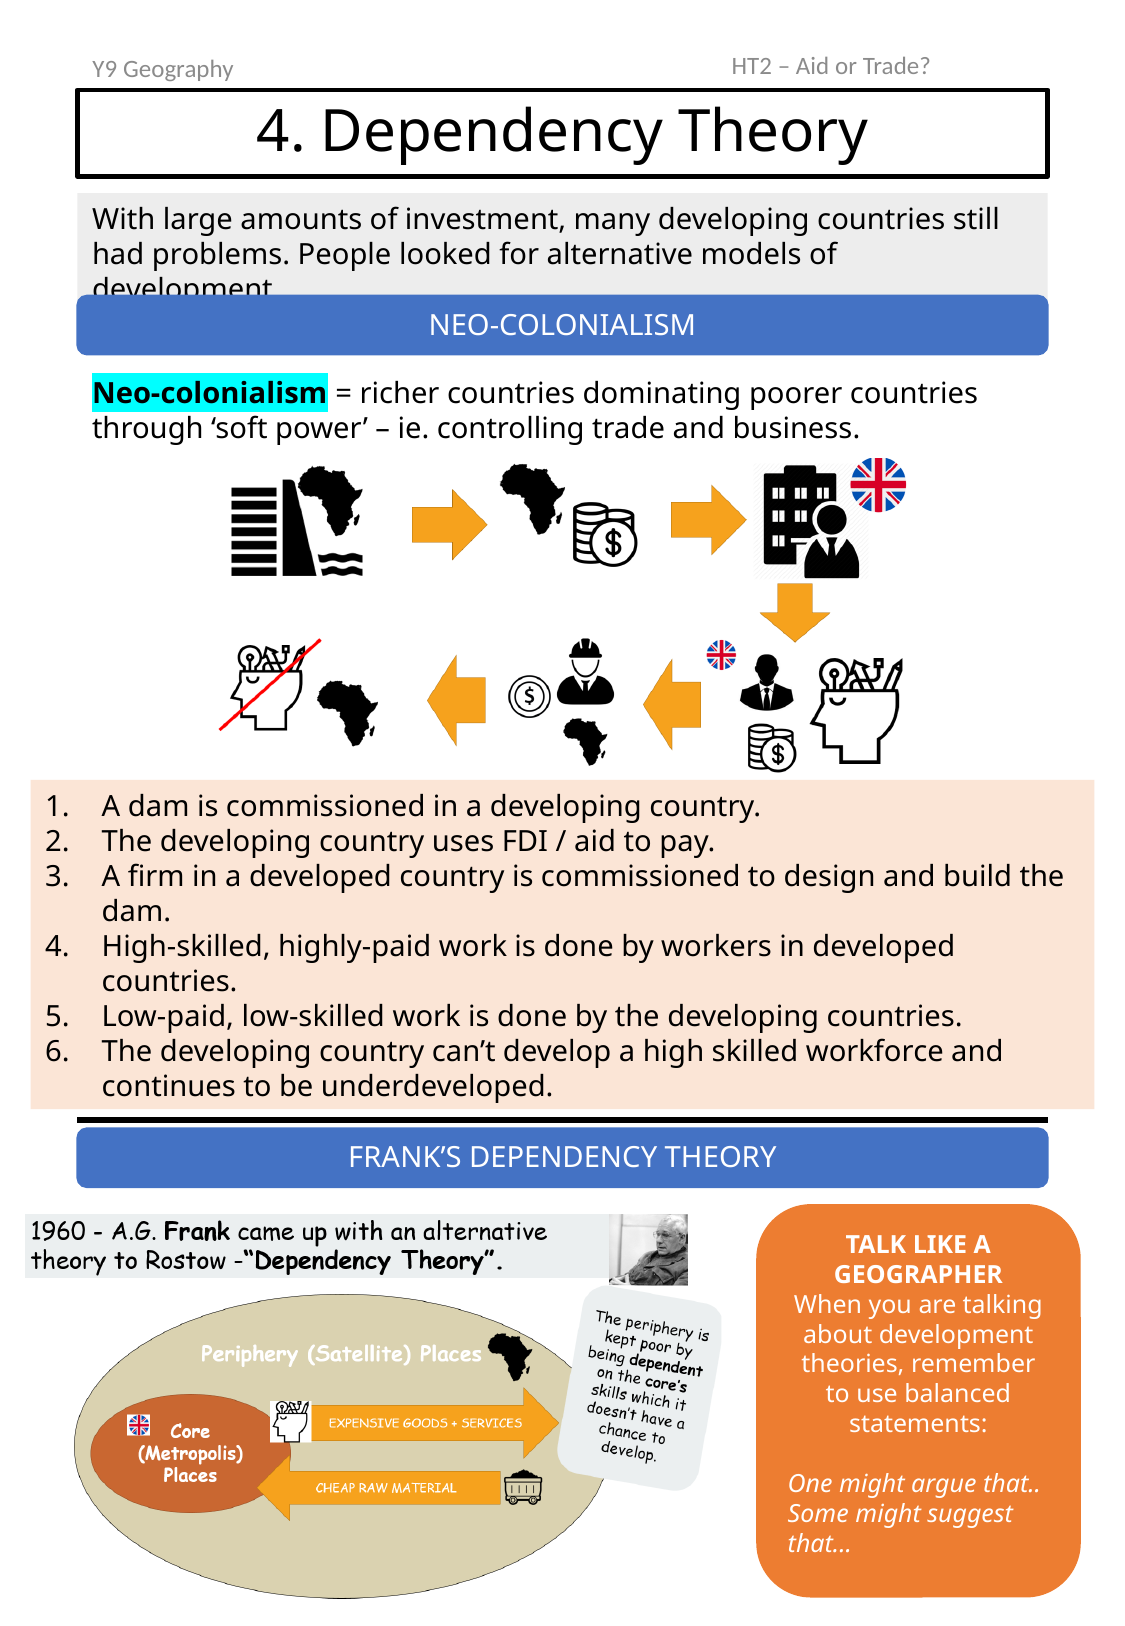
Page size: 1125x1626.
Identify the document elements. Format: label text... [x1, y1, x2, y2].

text_box A dam is commissioned in a developing country. The developing country uses FDI / aid to pay. A firm in a developed country is commissioned to design and build the dam. High-skilled, highly-paid work is done by workers in developed countries. Low-paid, low-skilled work is done by the developing countries. The developing country can’t develop a high skilled workforce and continues to be underdeveloped. [30, 779, 1095, 1110]
text_box Neo-colonialism = richer countries dominating poorer countries through ‘soft power’ – ie. controlling trade and business. [77, 367, 1048, 452]
title 4. Dependency Theory [75, 88, 1050, 179]
picture [206, 458, 919, 780]
text_box NEO-COLONIALISM [76, 294, 1049, 356]
text_box FRANK’S DEPENDENCY THEORY [76, 1127, 1049, 1189]
text_box With large amounts of investment, many developing countries still had problems. People looked for alternative models of development. [77, 193, 1048, 299]
text_box TALK LIKE A GEOGRAPHER When you are talking about development theories, remember to use balanced statements: One might argue that.. Some might suggest that... [756, 1204, 1081, 1598]
picture [0, 1195, 722, 1606]
